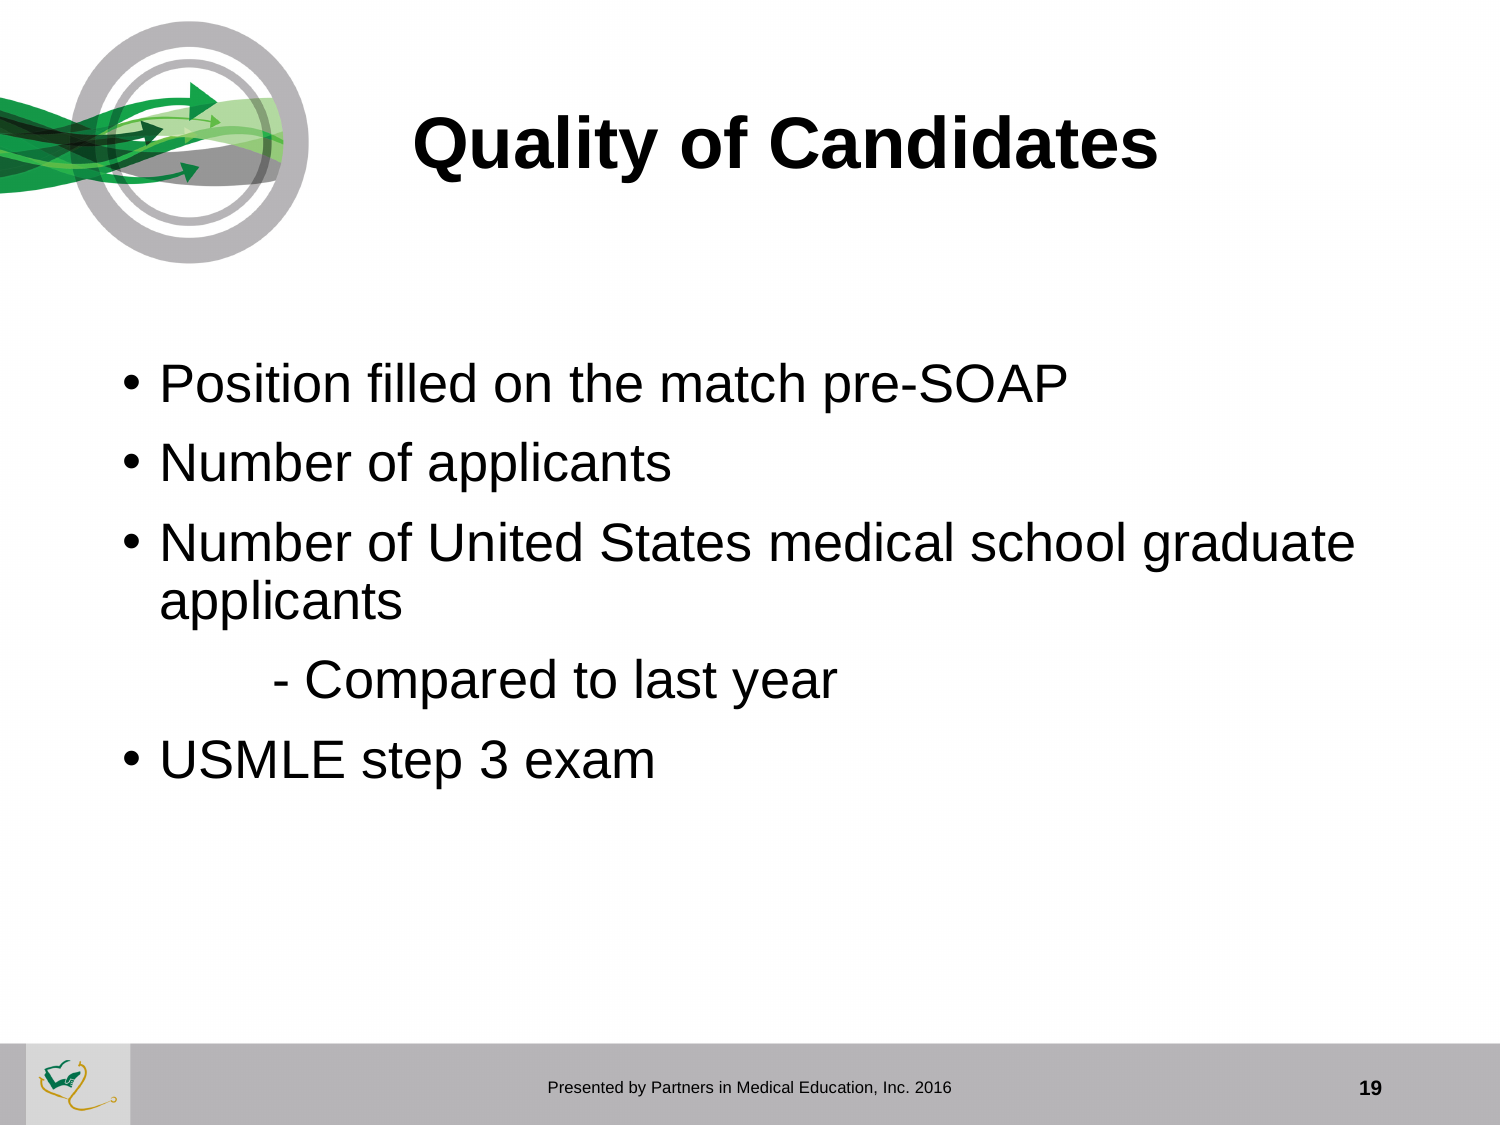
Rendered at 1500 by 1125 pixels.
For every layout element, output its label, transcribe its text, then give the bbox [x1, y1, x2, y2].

picture [0, 0, 1500, 1125]
slide_number 19 [1059, 1057, 1397, 1117]
title Quality of Candidates [397, 36, 1468, 254]
text_box Presented by Partners in Medical Education, Inc. 2016 [496, 1056, 1004, 1117]
list Position filled on the match pre-SOAP Number of applicants Number of United States medical school graduate applicants - Compared to last year USMLE step 3 exam [107, 348, 1401, 1077]
